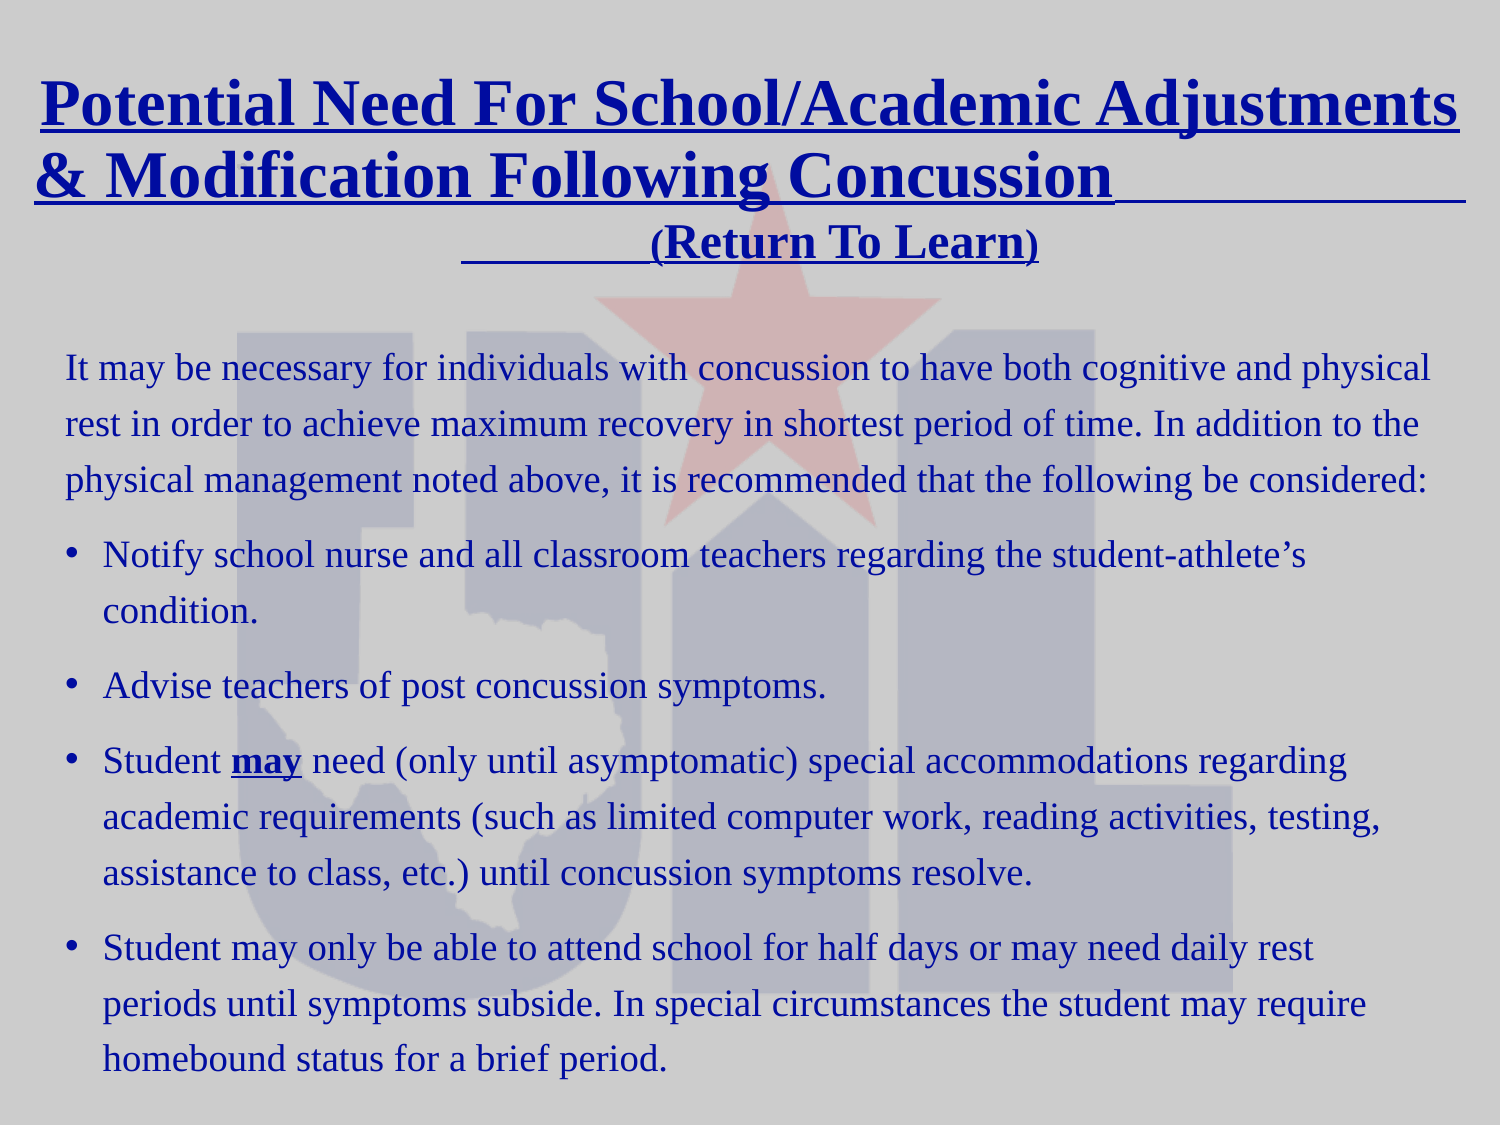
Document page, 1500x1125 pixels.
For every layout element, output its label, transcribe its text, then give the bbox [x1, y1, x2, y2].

list It may be necessary for individuals with concussion to have both cognitive and physical rest in order to achieve maximum recovery in shortest period of time. In addition to the physical management noted above, it is recommended that the following be considered: Notify school nurse and all classroom teachers regarding the student-athlete’s condition. Advise teachers of post concussion symptoms. Student may need (only until asymptomatic) special accommodations regarding academic requirements (such as limited computer work, reading activities, testing, assistance to class, etc.) until concussion symptoms resolve. Student may only be able to attend school for half days or may need daily rest periods until symptoms subside. In special circumstances the student may require homebound status for a brief period. [50, 324, 1450, 1088]
picture [237, 162, 1233, 1001]
title Potential Need For School/Academic Adjustments & Modification Following Concussion (Return To Learn) [12, 24, 1488, 300]
